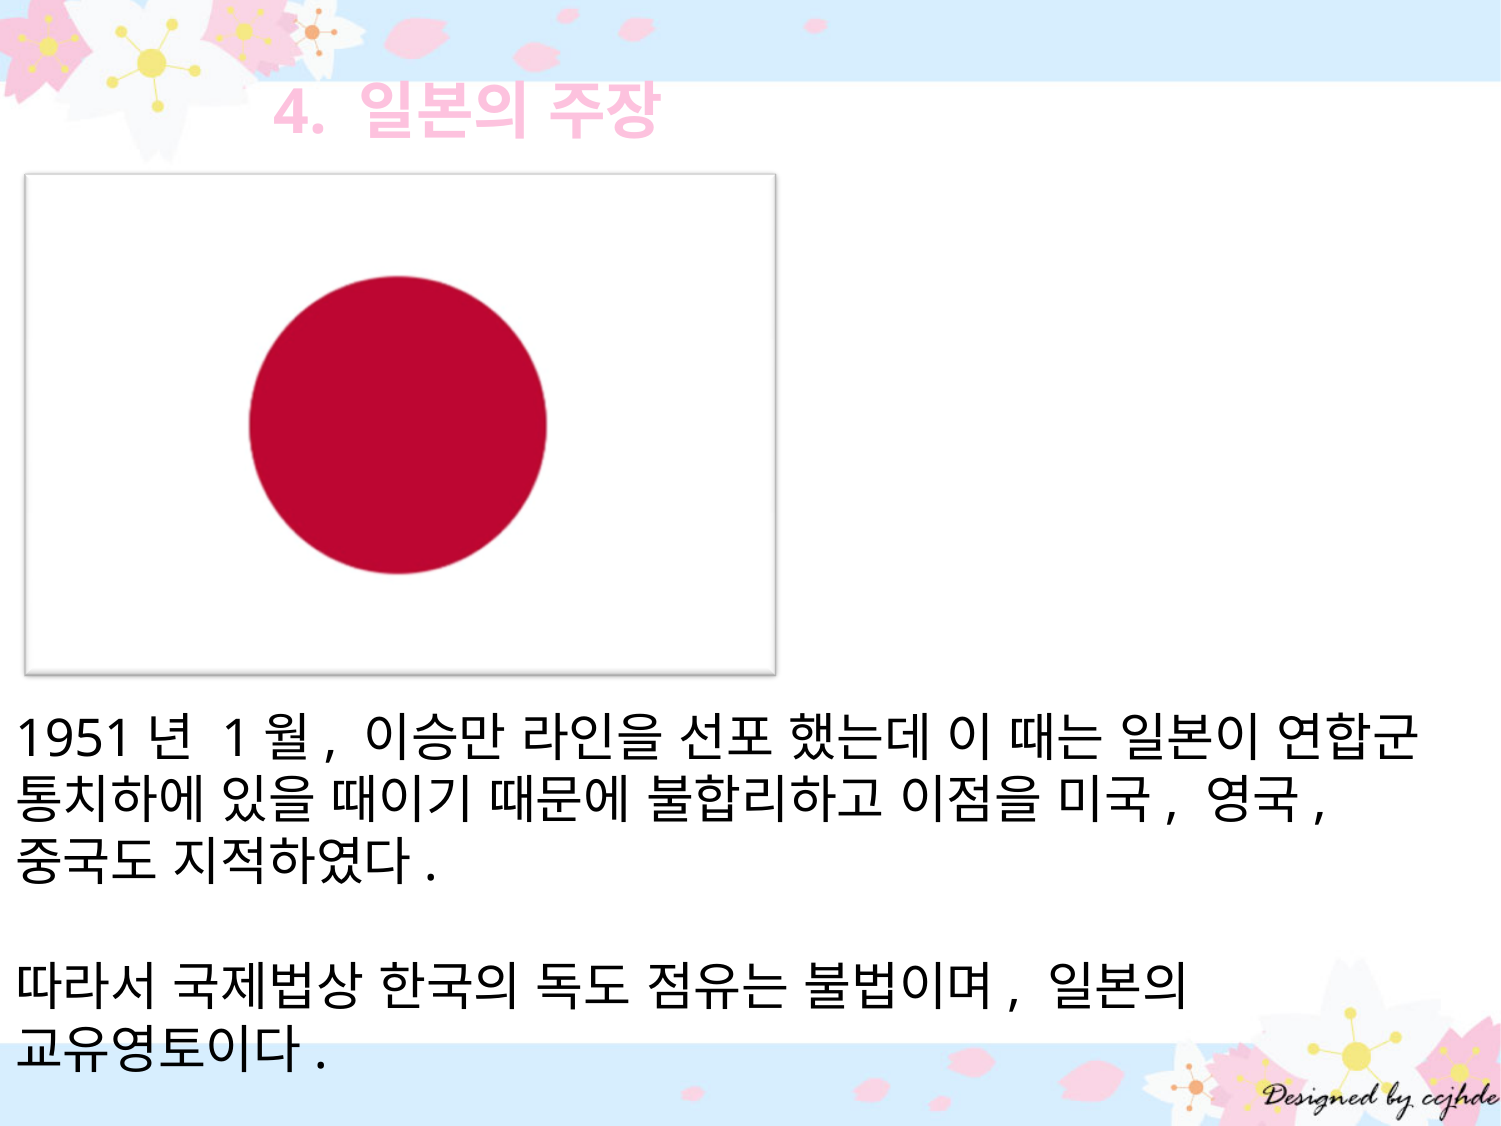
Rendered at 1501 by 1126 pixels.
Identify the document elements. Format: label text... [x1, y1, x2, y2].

text_box 1951년 1월, 이승만 라인을 선포 했는데 이 때는 일본이 연합군 통치하에 있을 때이기 때문에 불합리하고 이점을 미국, 영국, 중국도 지적하였다. 따라서 국제법상 한국의 독도 점유는 불법이며, 일본의 교유영토이다. [0, 696, 1501, 1087]
picture [0, 0, 1501, 696]
text_box 4. 일본의 주장 [258, 63, 679, 154]
picture [0, 1087, 1501, 1126]
